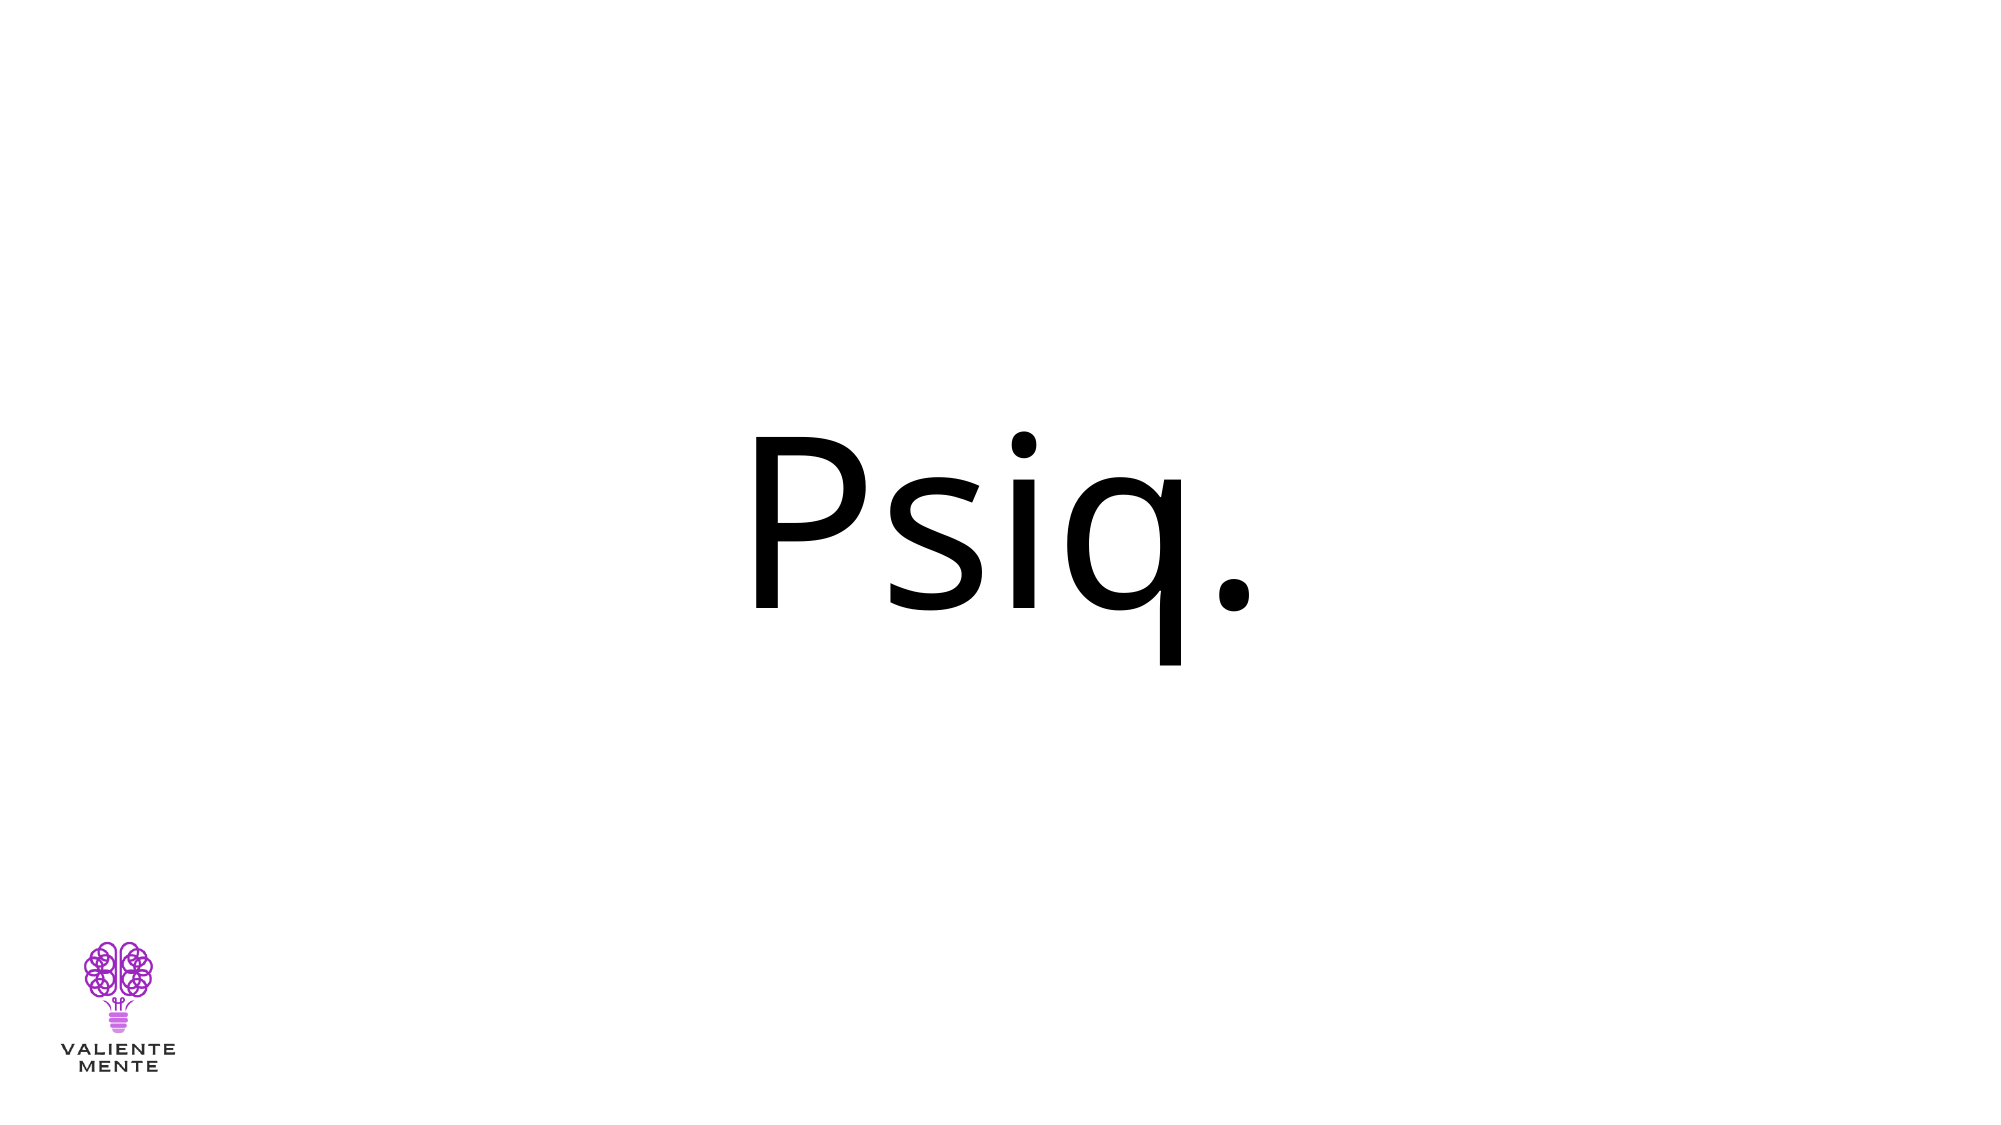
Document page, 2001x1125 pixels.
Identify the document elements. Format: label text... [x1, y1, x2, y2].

picture [46, 930, 187, 1081]
title Psiq. [137, 59, 1863, 1002]
